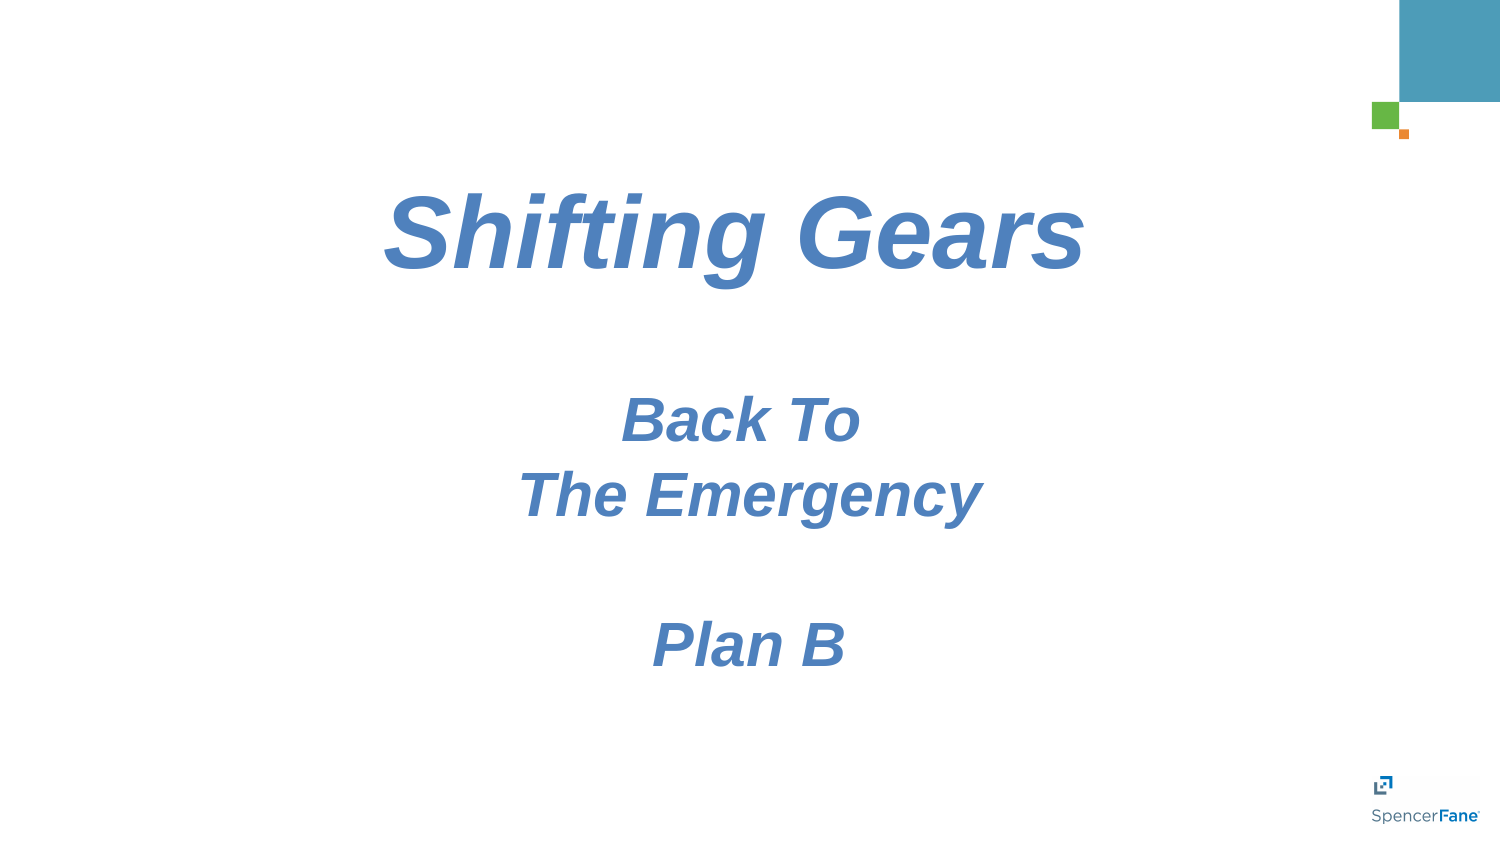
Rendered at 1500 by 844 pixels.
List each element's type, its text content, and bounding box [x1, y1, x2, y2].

picture [1372, 776, 1480, 824]
title Shifting Gears Back To The Emergency Plan B [221, 108, 1279, 735]
